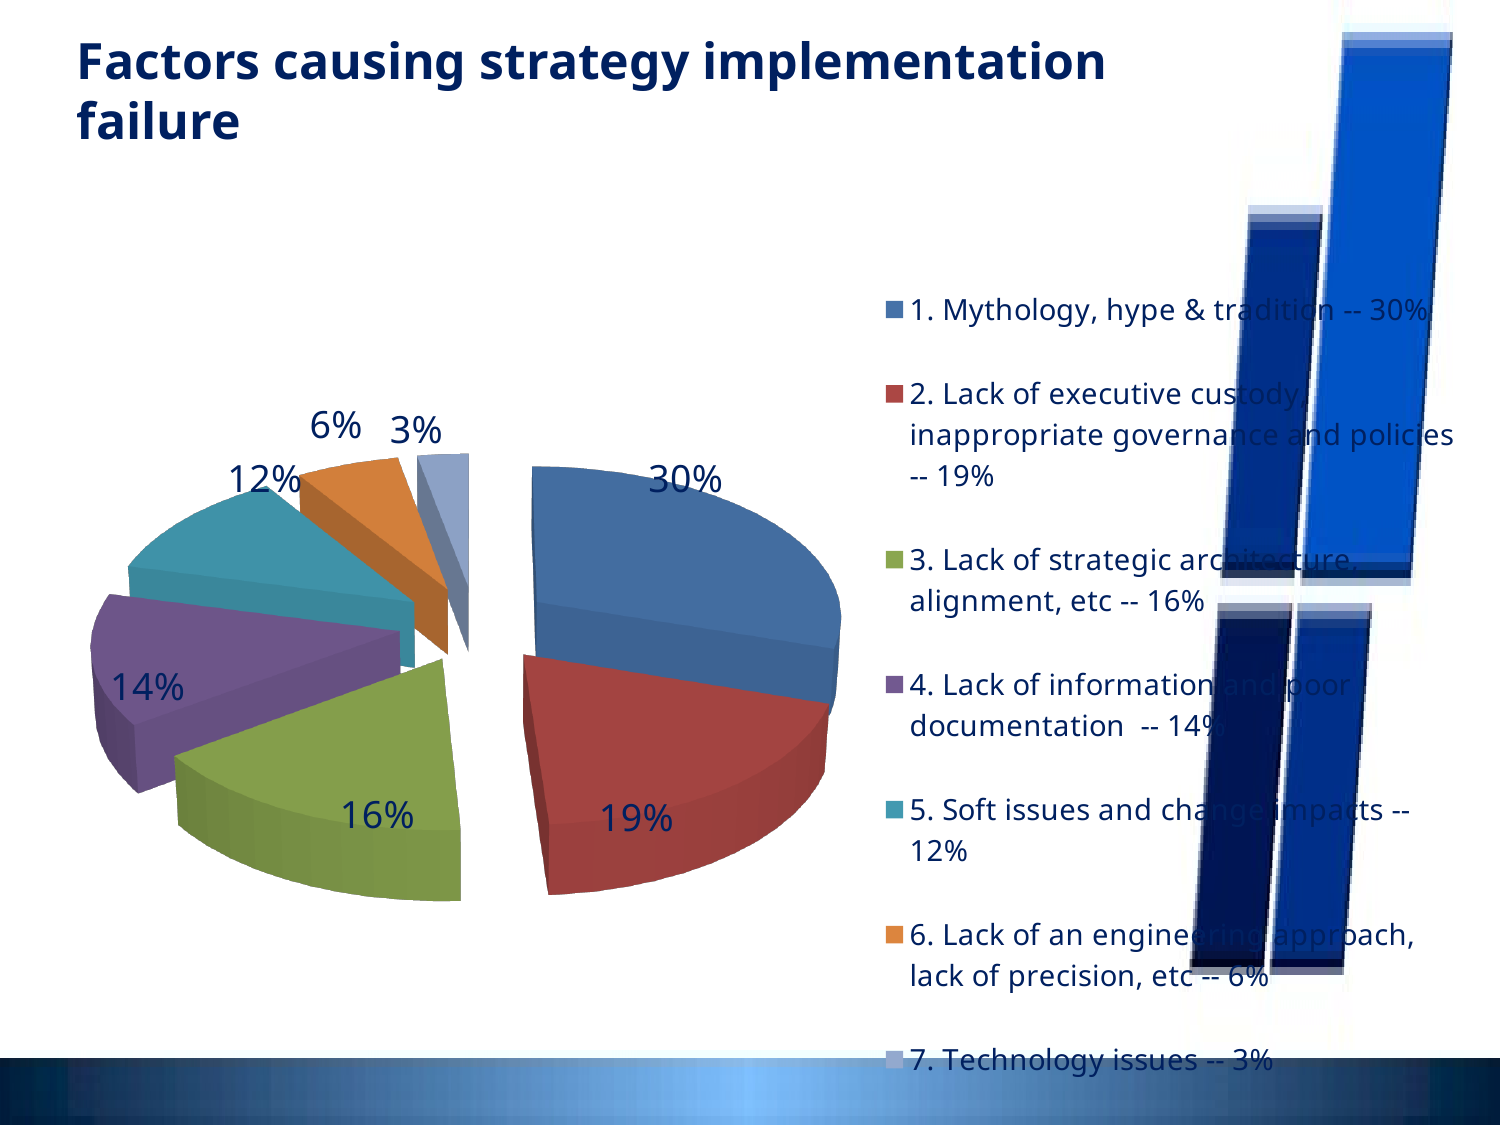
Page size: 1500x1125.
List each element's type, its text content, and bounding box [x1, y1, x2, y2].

text_box Factors causing strategy implementation failure [62, 54, 1184, 184]
chart [0, 187, 1477, 1125]
picture [0, 0, 1500, 1125]
